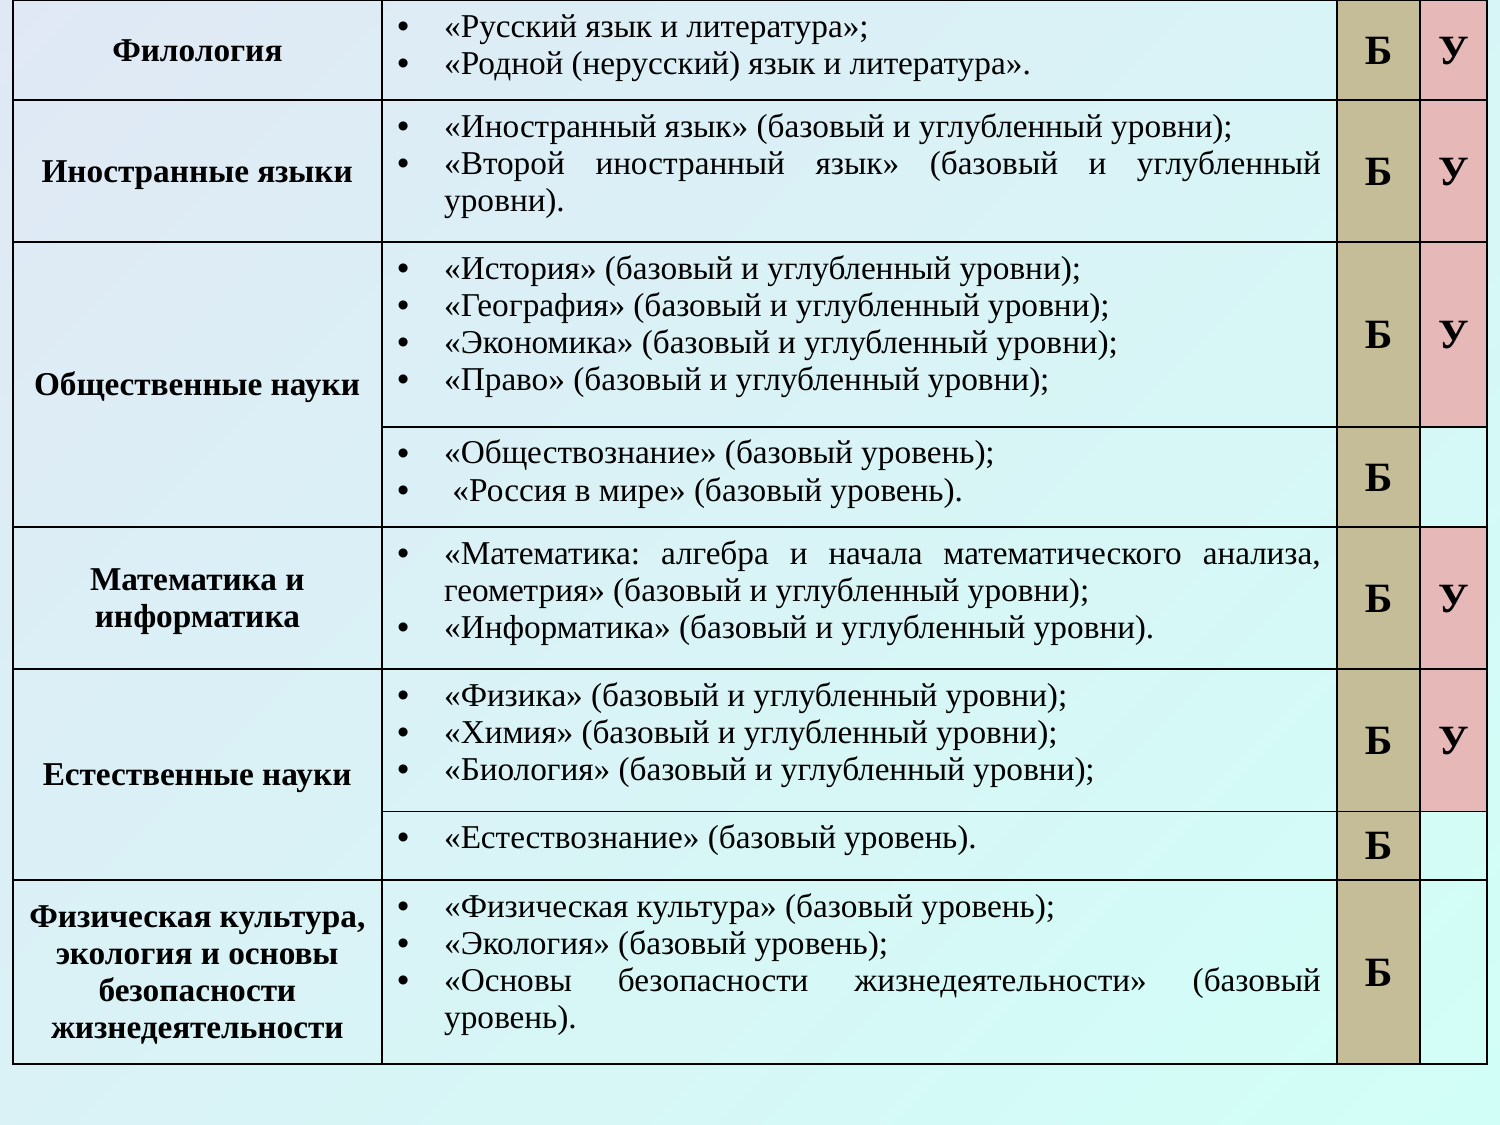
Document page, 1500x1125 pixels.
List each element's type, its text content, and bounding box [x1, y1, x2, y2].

table_cell [1421, 812, 1486, 879]
table_cell У [1421, 101, 1486, 241]
table_cell У [1421, 670, 1486, 811]
table_cell Общественные науки [14, 243, 381, 526]
table_cell Физическая культура, экология и основы безопасности жизнедеятельности [14, 881, 381, 1063]
table_cell Б [1338, 881, 1419, 1063]
table_cell [1421, 428, 1486, 526]
table_cell Б [1338, 101, 1419, 241]
table_header Филология [14, 1, 381, 99]
table_cell Б [1338, 428, 1419, 526]
table_cell «Естествознание» (базовый уровень). [383, 812, 1336, 879]
table_cell Математика и информатика [14, 528, 381, 668]
table_header Б [1338, 1, 1419, 99]
table_cell Иностранные языки [14, 101, 381, 241]
table_cell «Физика» (базовый и углубленный уровни); «Химия» (базовый и углубленный уровни); «Биология» (базовый и углубленный уровни); [383, 670, 1336, 811]
table_cell Б [1338, 812, 1419, 879]
table_cell Б [1338, 670, 1419, 811]
table_cell «Физическая культура» (базовый уровень); «Экология» (базовый уровень); «Основы безопасности жизнедеятельности» (базовый уровень). [383, 881, 1336, 1063]
table_cell У [1421, 243, 1486, 426]
table_header «Русский язык и литература»; «Родной (нерусский) язык и литература». [383, 1, 1336, 99]
table_cell Б [1338, 528, 1419, 668]
table_cell Естественные науки [14, 670, 381, 879]
table_header У [1421, 1, 1486, 99]
table_cell «Обществознание» (базовый уровень); «Россия в мире» (базовый уровень). [383, 428, 1336, 526]
table_cell «Математика: алгебра и начала математического анализа, геометрия» (базовый и углубленный уровни); «Информатика» (базовый и углубленный уровни). [383, 528, 1336, 668]
table_cell «Иностранный язык» (базовый и углубленный уровни); «Второй иностранный язык» (базовый и углубленный уровни). [383, 101, 1336, 241]
table_cell У [1421, 528, 1486, 668]
table_cell [1421, 881, 1486, 1063]
table_cell «История» (базовый и углубленный уровни); «География» (базовый и углубленный уровни); «Экономика» (базовый и углубленный уровни); «Право» (базовый и углубленный уровни); [383, 243, 1336, 426]
table_cell Б [1338, 243, 1419, 426]
